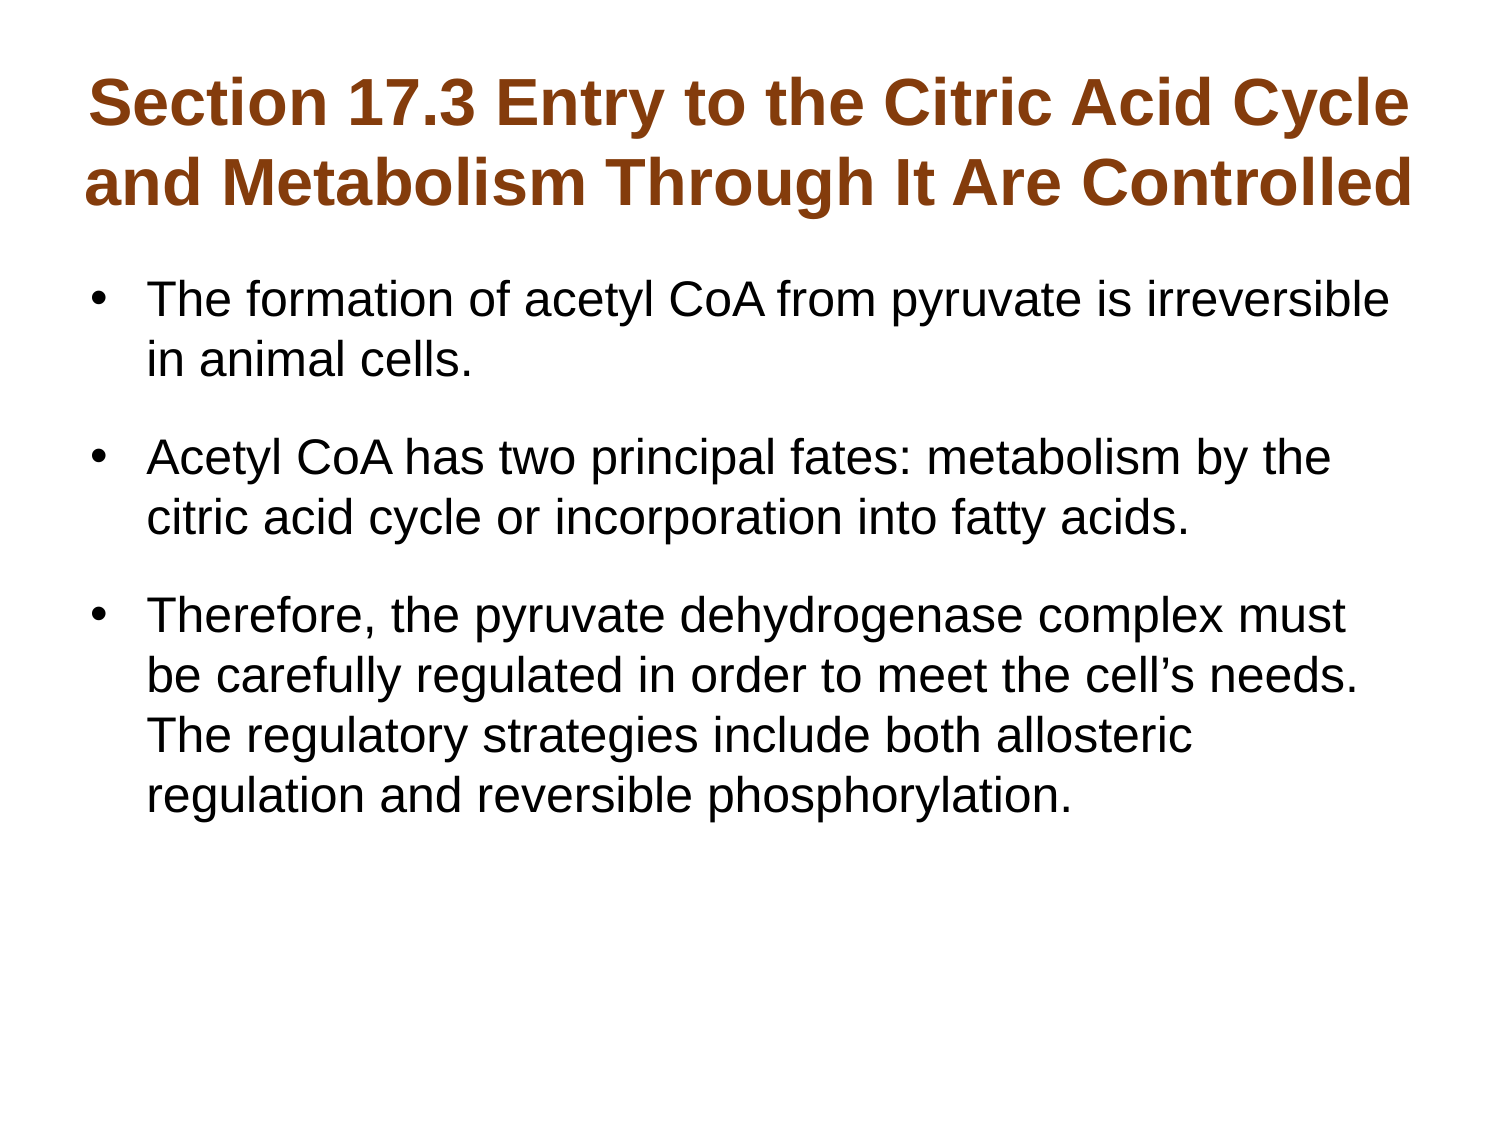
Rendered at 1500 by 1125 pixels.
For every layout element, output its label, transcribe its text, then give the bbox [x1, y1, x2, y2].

title Section 17.3 Entry to the Citric Acid Cycle and Metabolism Through It Are Controlled [54, 35, 1446, 242]
list The formation of acetyl CoA from pyruvate is irreversible in animal cells. Acetyl CoA has two principal fates: metabolism by the citric acid cycle or incorporation into fatty acids. Therefore, the pyruvate dehydrogenase complex must be carefully regulated in order to meet the cell’s needs. The regulatory strategies include both allosteric regulation and reversible phosphorylation. [75, 259, 1425, 1111]
